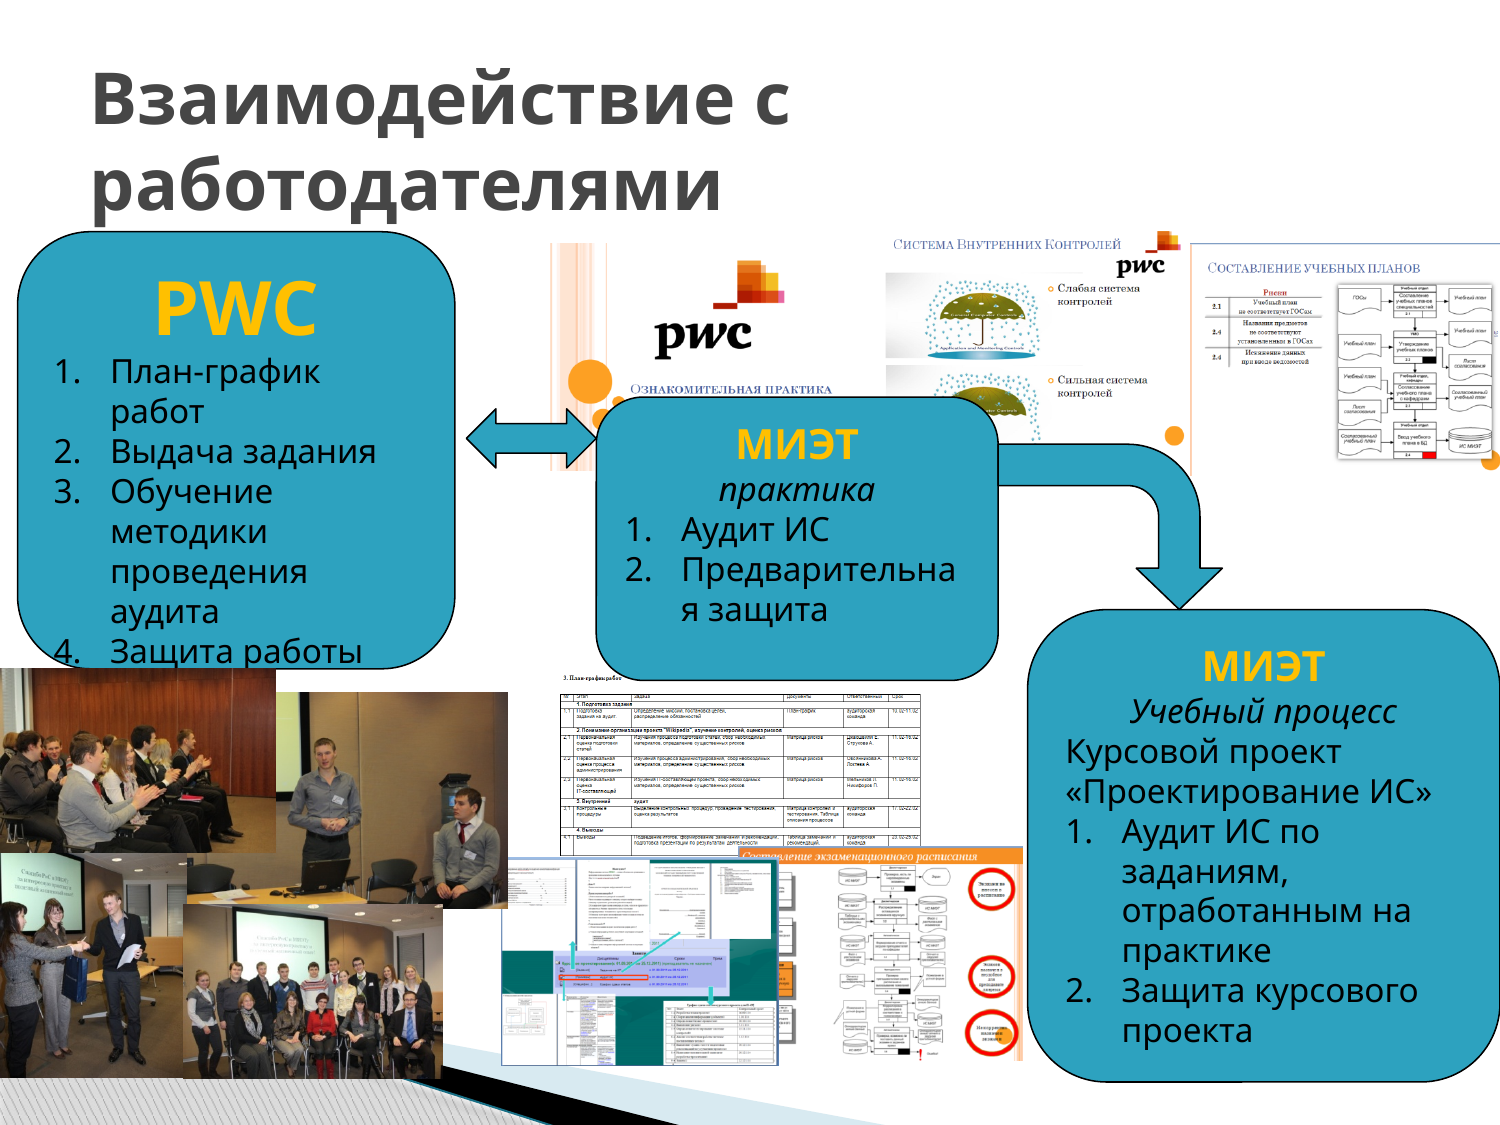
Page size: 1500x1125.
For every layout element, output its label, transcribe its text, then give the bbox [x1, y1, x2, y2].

text_box [466, 408, 543, 468]
text_box PWC План-график работ Выдача задания Обучение методики проведения аудита Защита работы [17, 231, 455, 669]
picture [879, 231, 1185, 464]
picture [1190, 243, 1500, 476]
text_box МИЭТ практика Аудит ИС Предварительная защита [596, 397, 999, 681]
picture [548, 243, 856, 471]
title Взаимодействие с работодателями [75, 45, 1425, 233]
text_box [998, 474, 1223, 610]
text_box МИЭТ Учебный процесс Курсовой проект «Проектирование ИС» Аудит ИС по заданиям, отработанным на практике Защита курсового проекта [1027, 609, 1500, 1083]
picture [0, 668, 1023, 1079]
